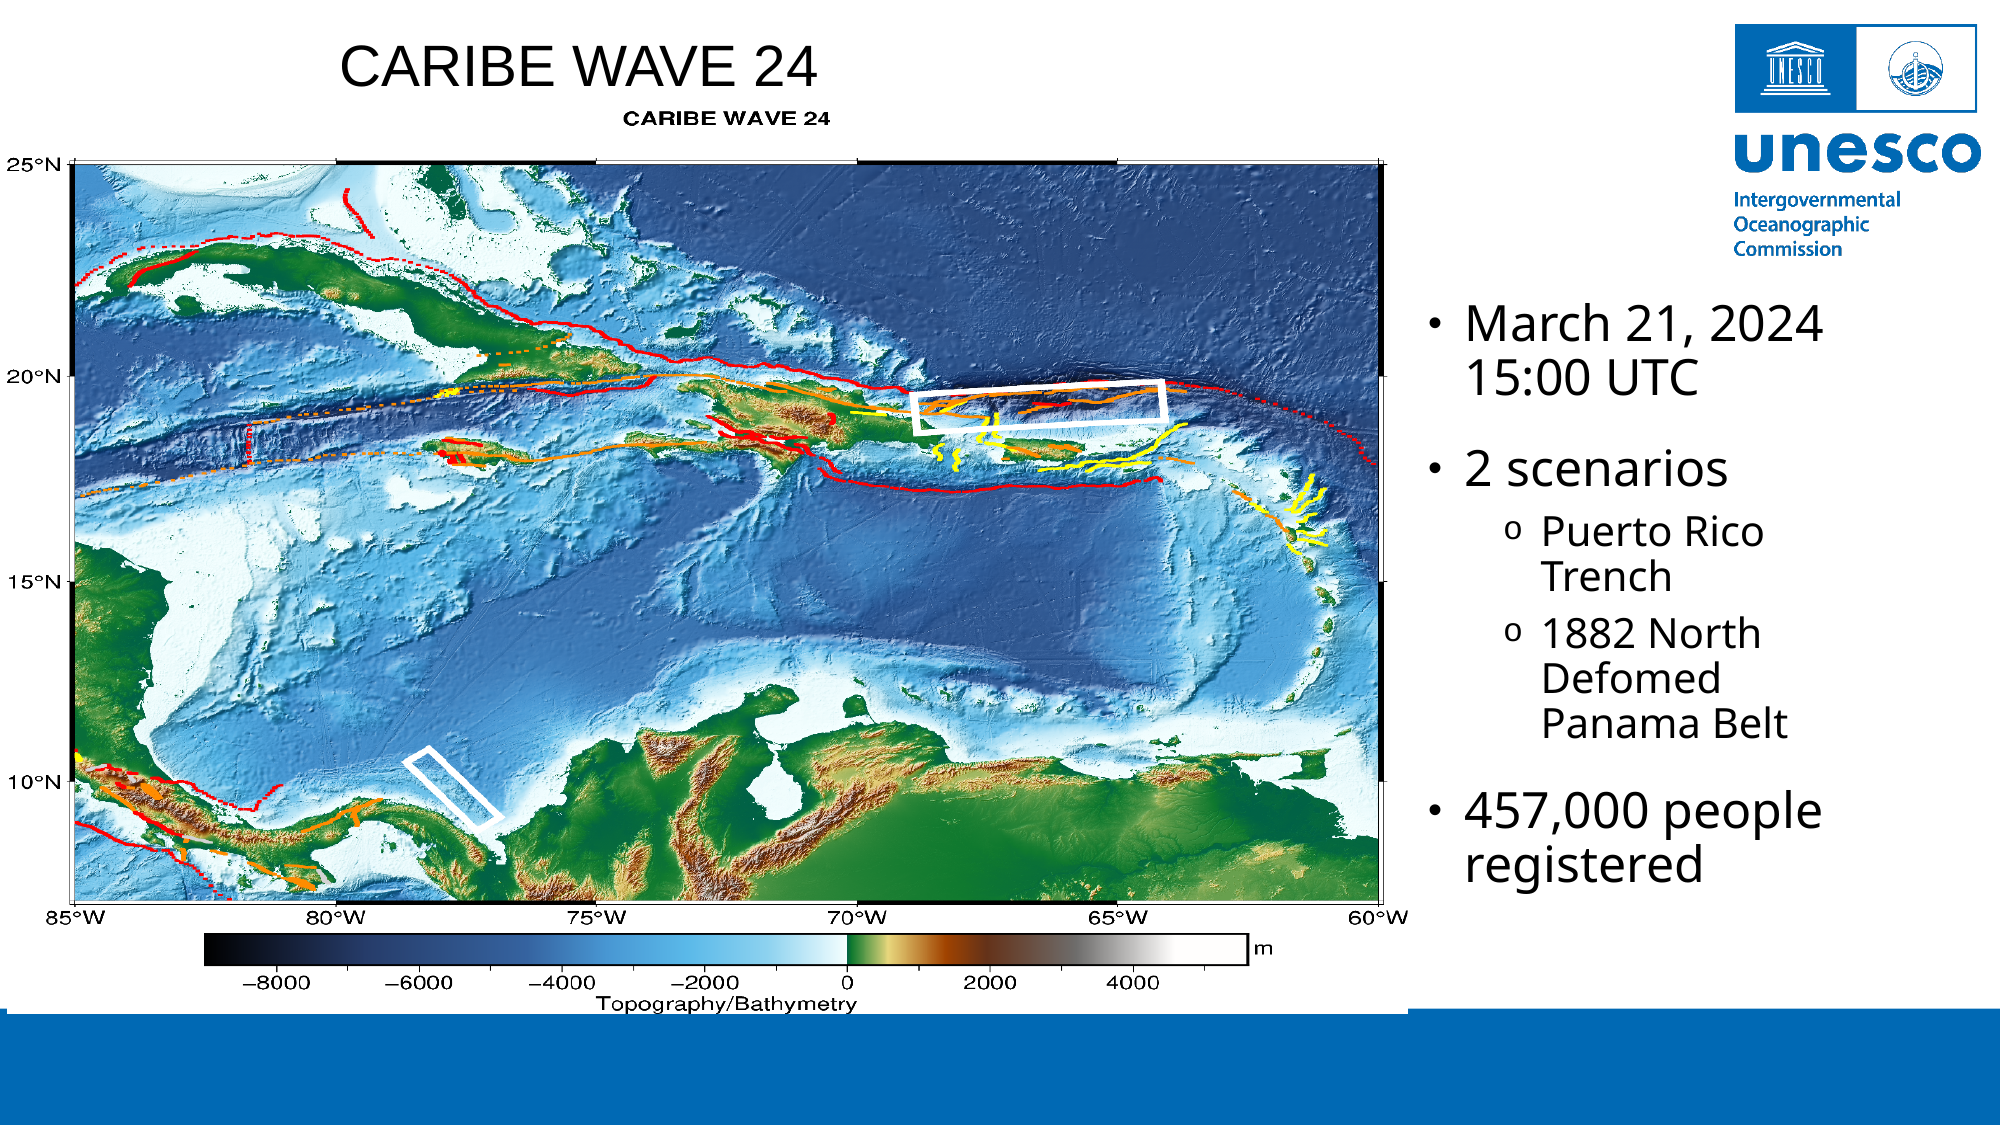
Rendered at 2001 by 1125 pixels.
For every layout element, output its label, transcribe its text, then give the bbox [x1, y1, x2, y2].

title CARIBE WAVE 24 [324, 0, 1825, 168]
picture [7, 111, 1408, 1014]
text_box March 21, 2024 15:00 UTC 2 scenarios Puerto Rico Trench 1882 North Defomed Panama Belt 457,000 people registered [1413, 290, 1877, 995]
picture [1734, 24, 1981, 256]
